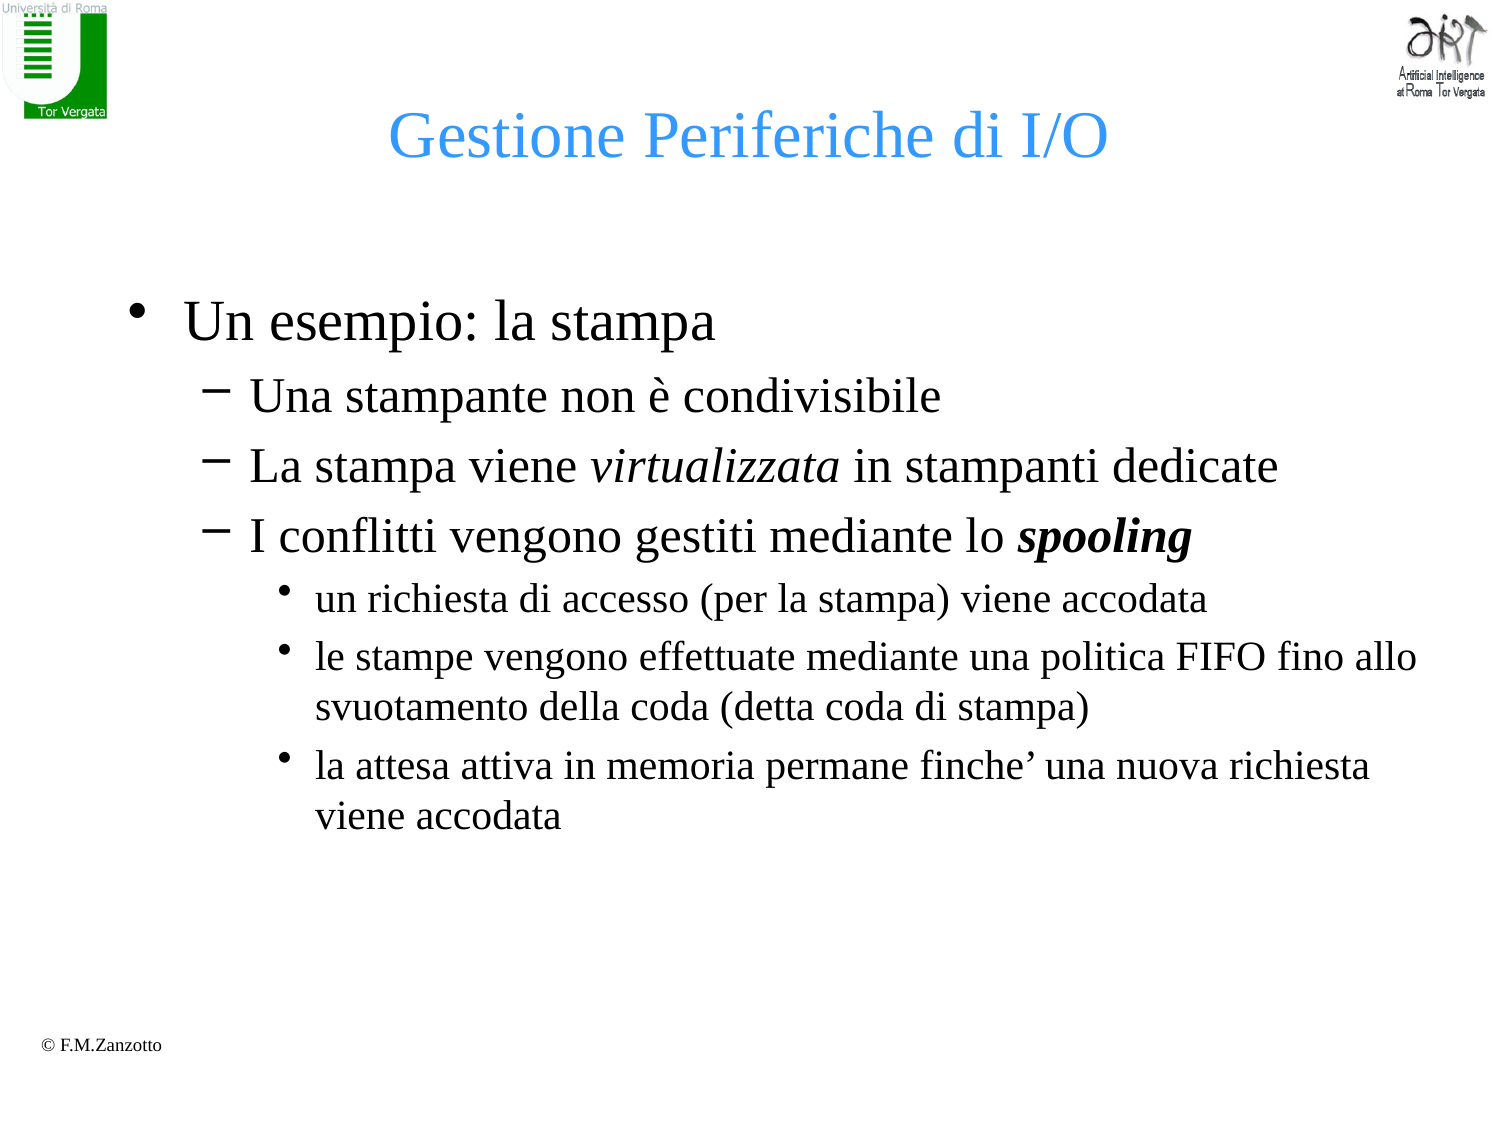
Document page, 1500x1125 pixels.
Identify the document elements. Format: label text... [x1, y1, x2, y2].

picture [1387, 8, 1495, 101]
list Un esempio: la stampa Una stampante non è condivisibile La stampa viene virtualizzata in stampanti dedicate I conflitti vengono gestiti mediante lo spooling un richiesta di accesso (per la stampa) viene accodata le stampe vengono effettuate mediante una politica FIFO fino allo svuotamento della coda (detta coda di stampa) la attesa attiva in memoria permane finche’ una nuova richiesta viene accodata [112, 274, 1438, 951]
picture [1, 1, 107, 119]
title Gestione Periferiche di I/O [112, 74, 1388, 188]
